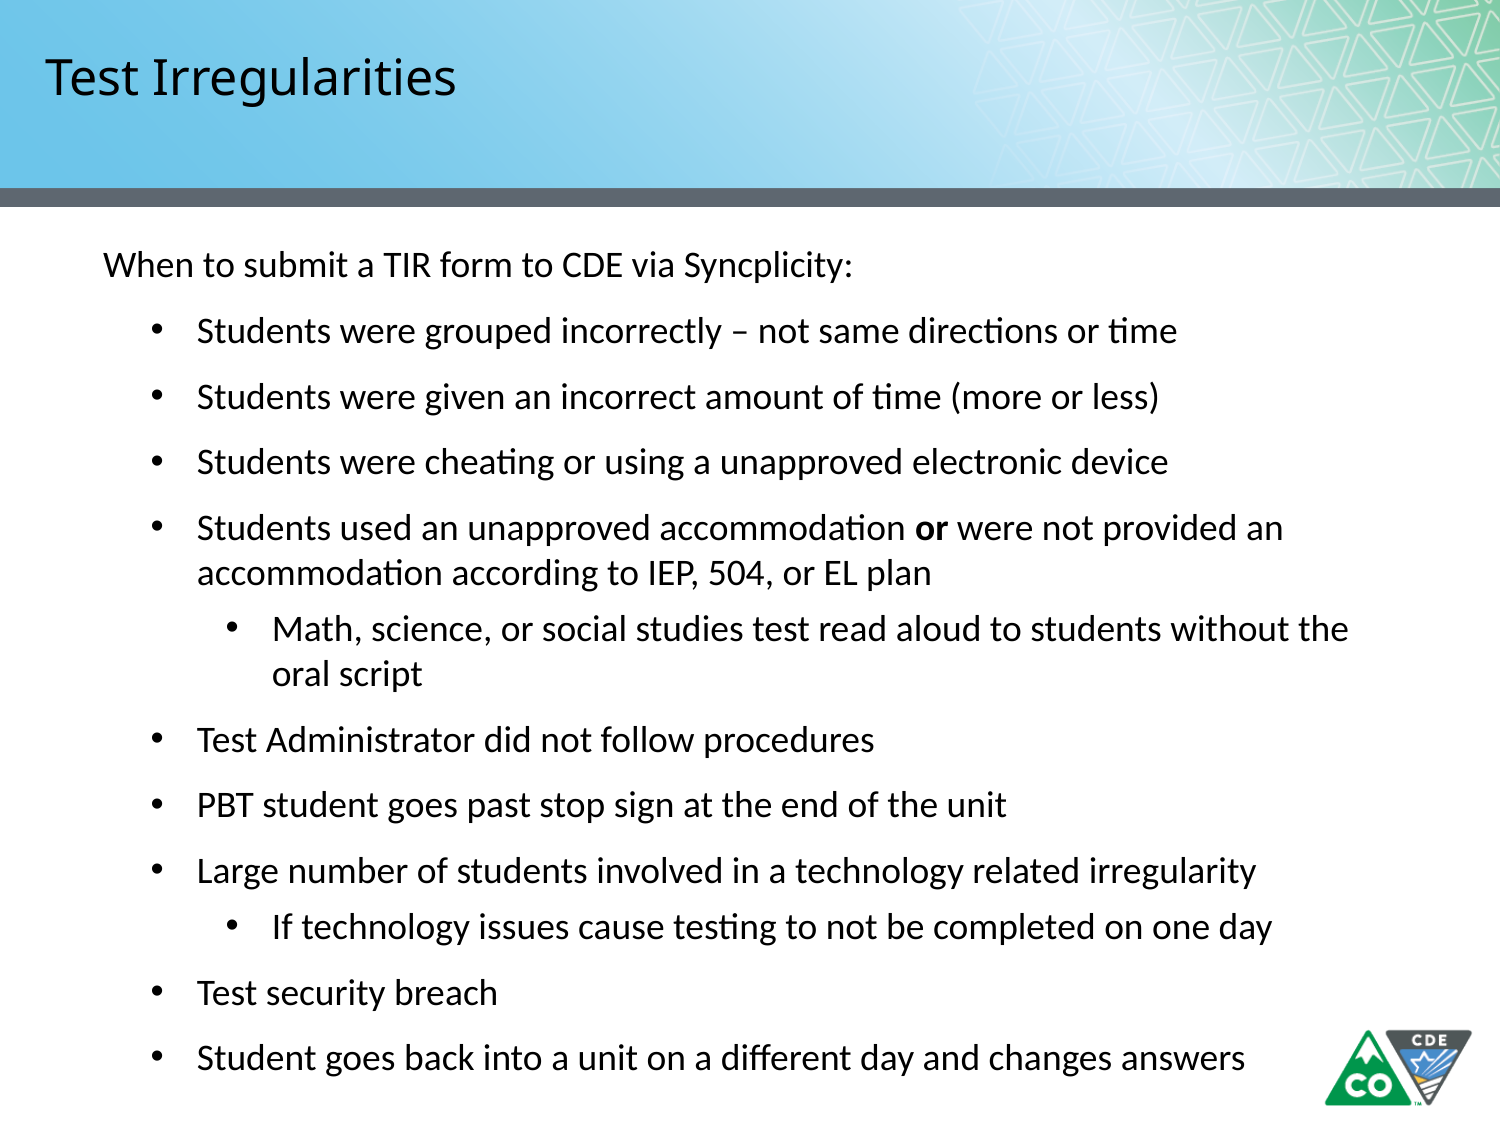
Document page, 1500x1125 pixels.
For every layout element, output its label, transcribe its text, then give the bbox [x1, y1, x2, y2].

picture [1312, 1021, 1482, 1113]
title Test Irregularities [45, 45, 1339, 162]
list When to submit a TIR form to CDE via Syncplicity: Students were grouped incorrectly – not same directions or time Students were given an incorrect amount of time (more or less) Students were cheating or using a unapproved electronic device Students used an unapproved accommodation or were not provided an accommodation according to IEP, 504, or EL plan Math, science, or social studies test read aloud to students without the oral script Test Administrator did not follow procedures PBT student goes past stop sign at the end of the unit Large number of students involved in a technology related irregularity If technology issues cause testing to not be completed on one day Test security breach Student goes back into a unit on a different day and changes answers [103, 239, 1397, 954]
picture [0, 0, 1500, 207]
